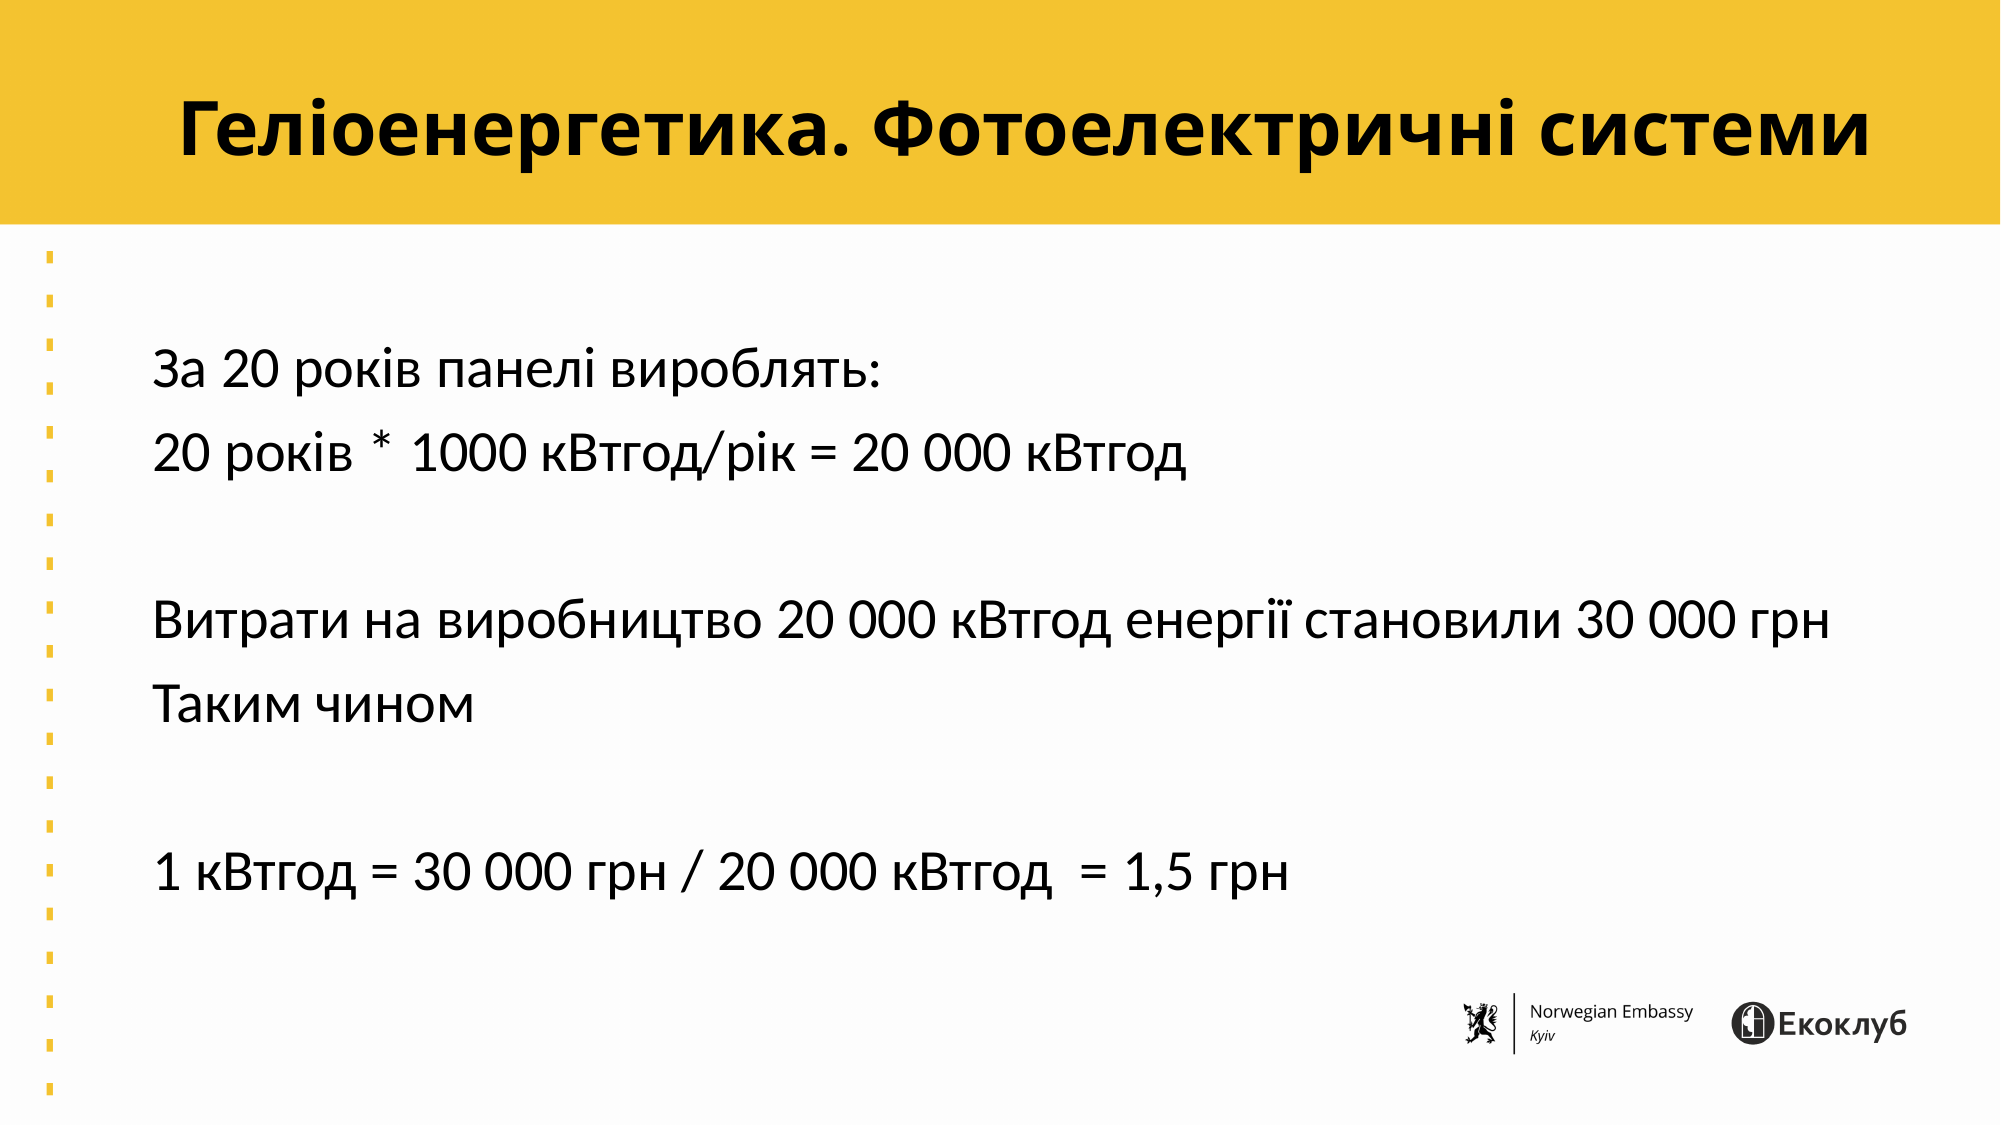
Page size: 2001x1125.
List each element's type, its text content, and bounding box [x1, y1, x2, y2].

picture [0, 0, 2001, 1125]
text_box Геліоенергетика. Фотоелектричні системи [162, 82, 1919, 180]
list За 20 років панелі вироблять: 20 років * 1000 кВтгод/рік = 20 000 кВтгод Витрати на виробництво 20 000 кВтгод енергії становили 30 000 грн Таким чином 1 кВтгод = 30 000 грн / 20 000 кВтгод = 1,5 грн [137, 329, 1894, 918]
